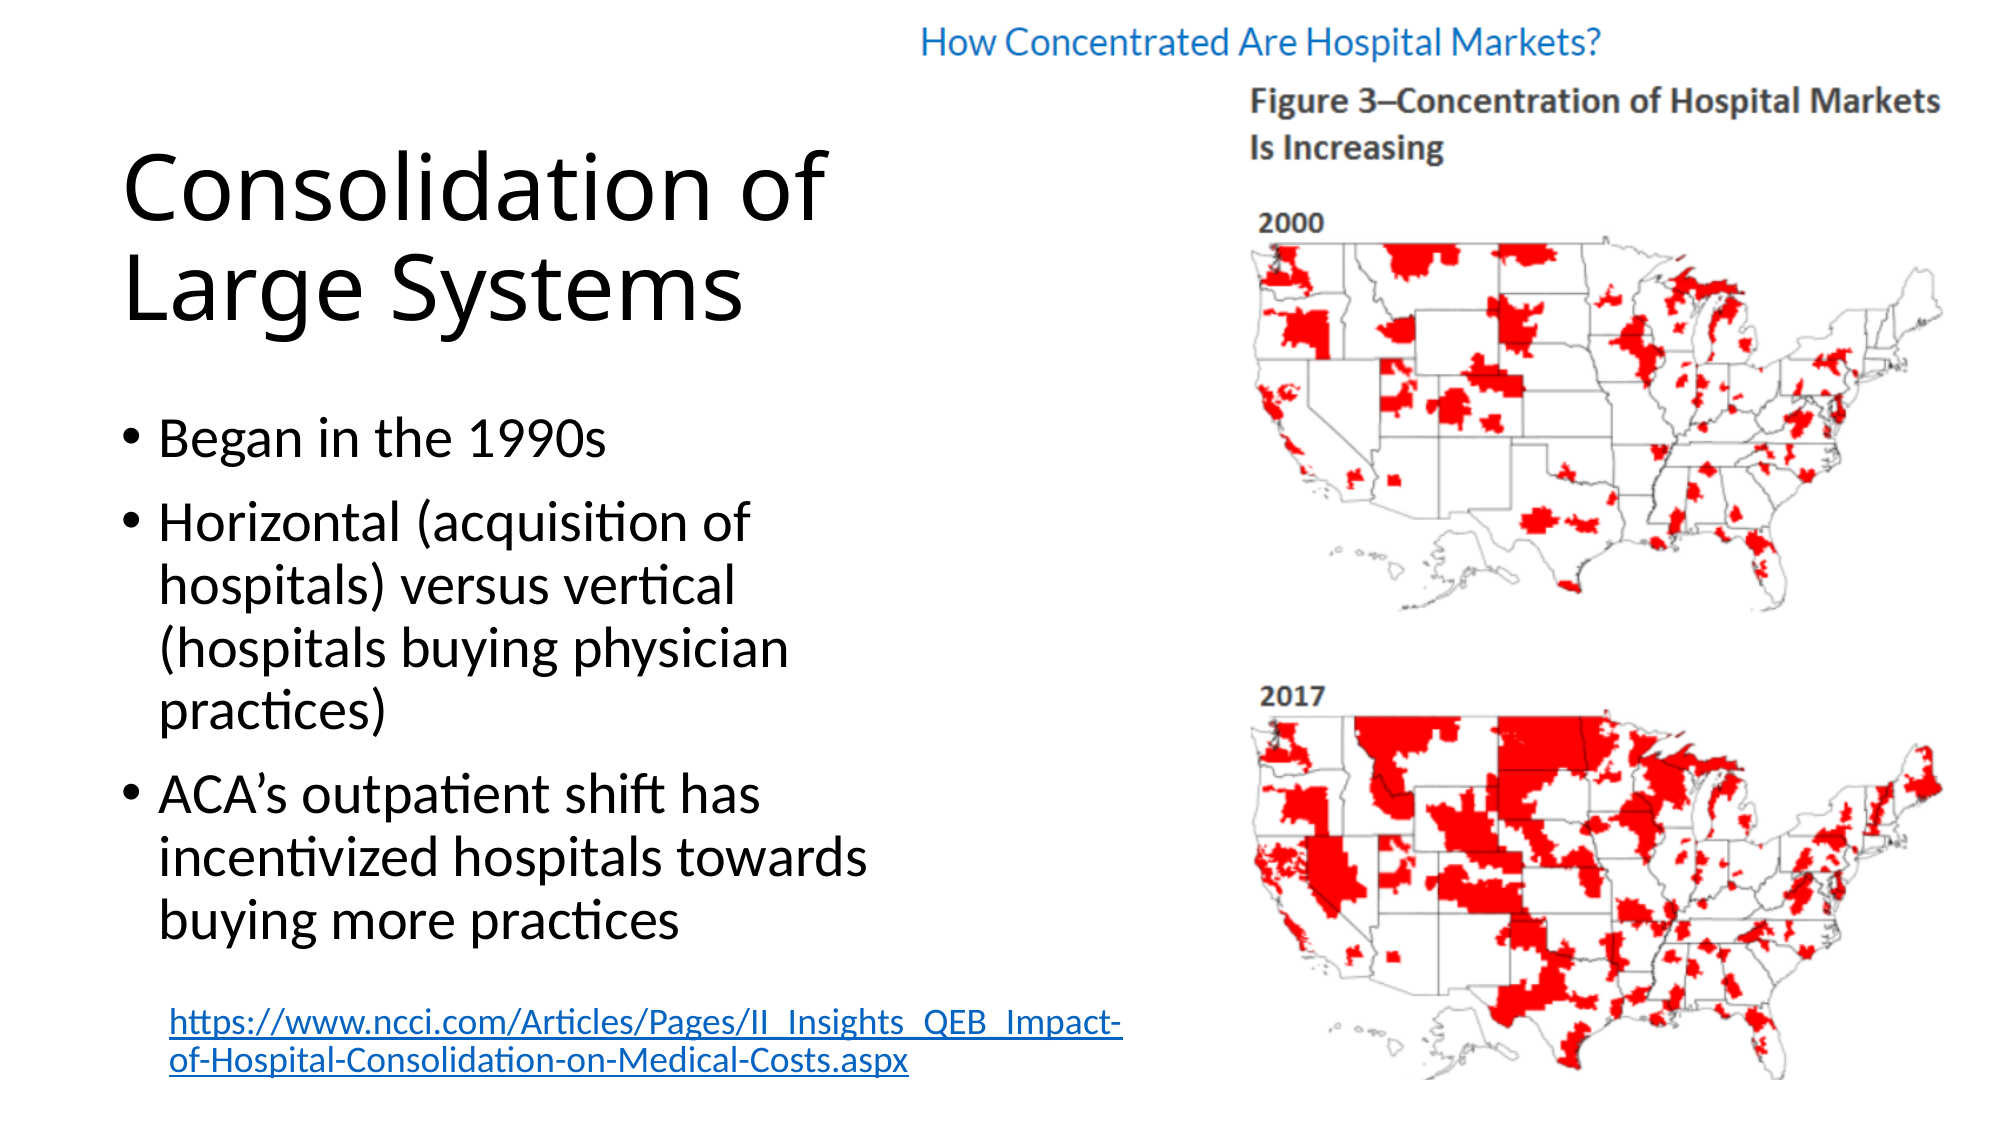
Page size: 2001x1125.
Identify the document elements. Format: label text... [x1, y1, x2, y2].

text_box https://www.ncci.com/Articles/Pages/II_Insights_QEB_Impact-of-Hospital-Consolidation-on-Medical-Costs.aspx [154, 989, 905, 1050]
list Began in the 1990s Horizontal (acquisition of hospitals) versus vertical (hospitals buying physician practices) ACA’s outpatient shift has incentivized hospitals towards buying more practices [106, 399, 905, 1021]
title Consolidation of Large Systems [106, 103, 905, 379]
picture [905, 9, 1954, 1080]
